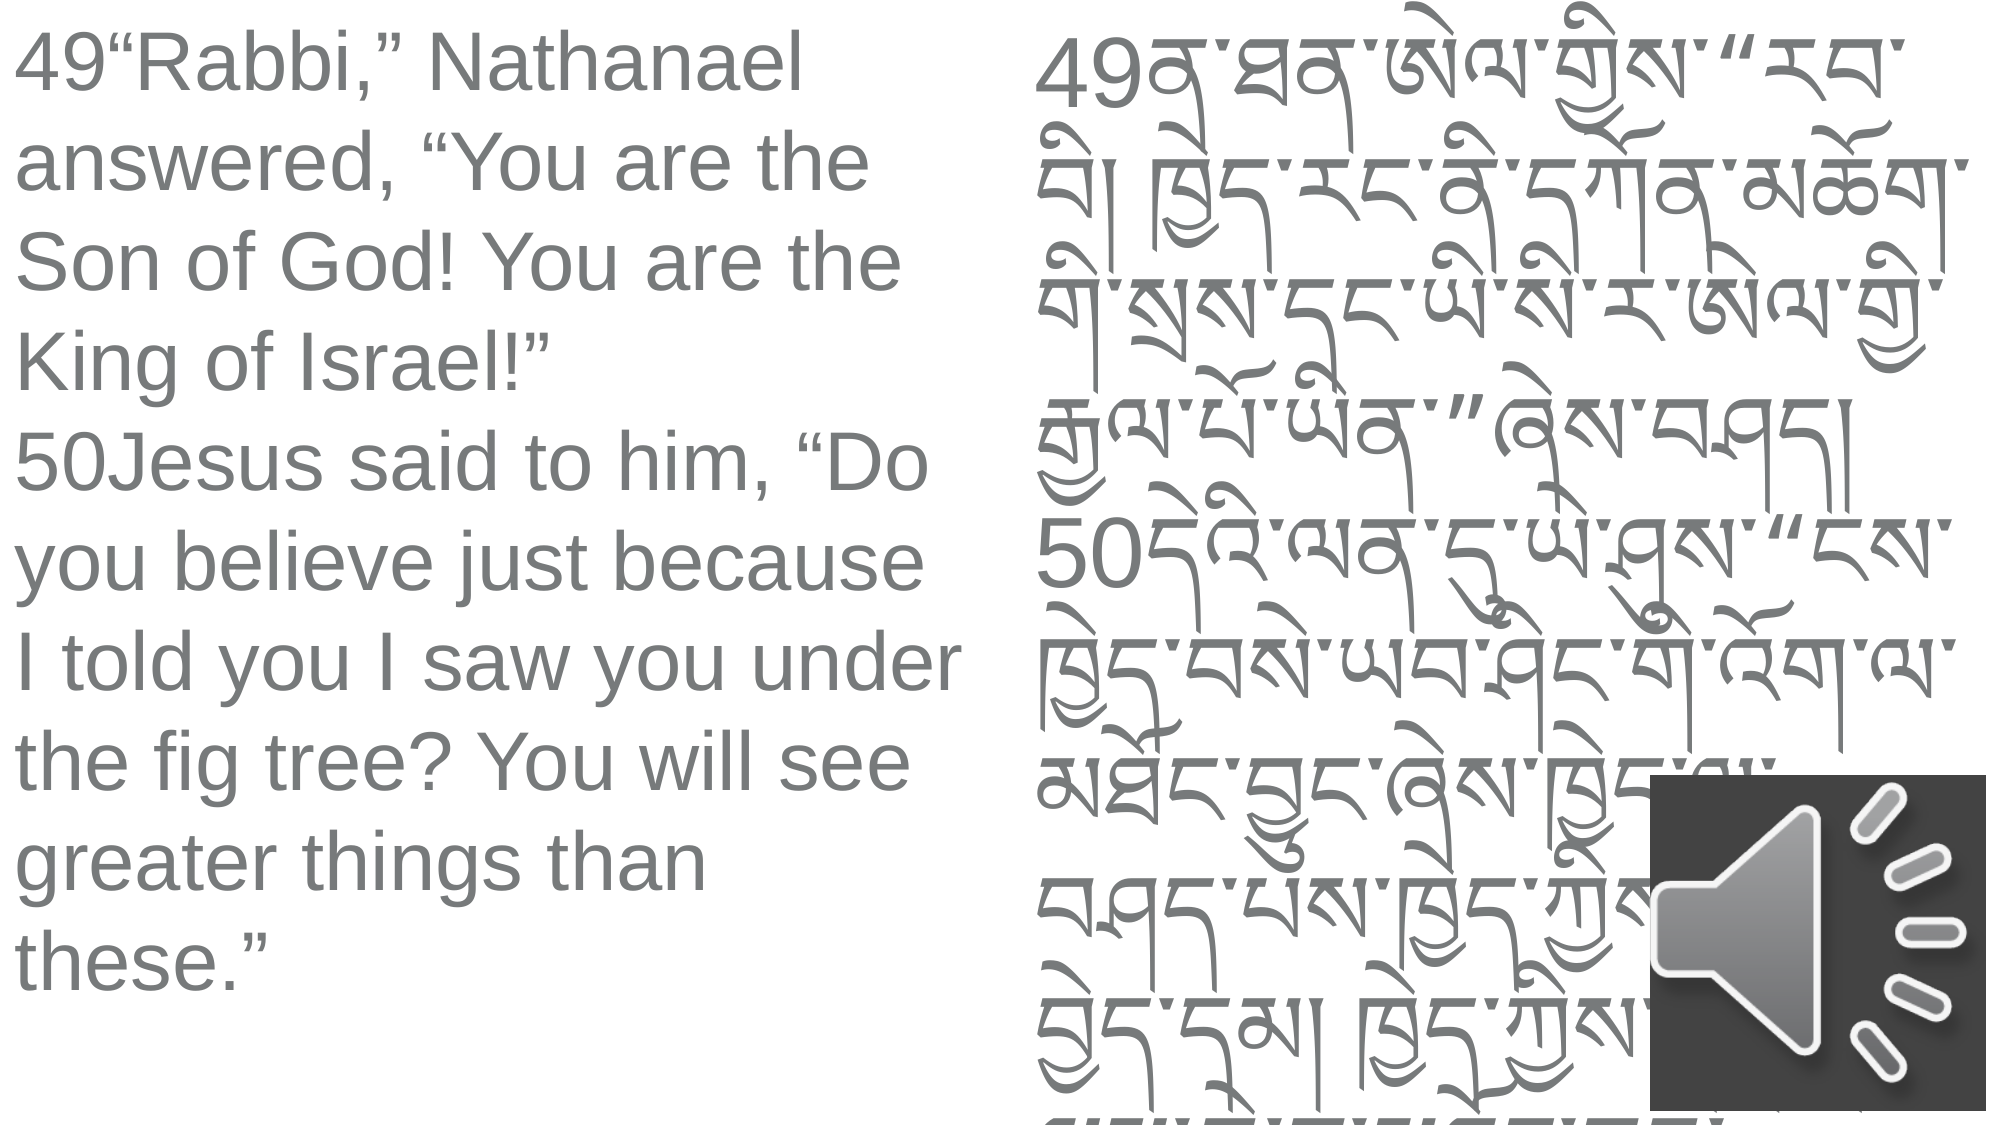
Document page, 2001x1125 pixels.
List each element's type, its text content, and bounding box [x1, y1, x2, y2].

text_box 49“Rabbi,” Nathanael answered, “You are the Son of God! You are the King of Israel!” 50Jesus said to him, “Do you believe just because I told you I saw you under the fig tree? You will see greater things than these.” [0, 0, 981, 1125]
text_box 49ན་ཐན་ཨེལ་གྱིས་“རབ་བི། ཁྱེད་རང་ནི་དཀོན་མཆོག་གི་སྲས་དང་ཡི་སི་ར་ཨེལ་གྱི་རྒྱལ་པོ་ཡིན་”ཞེས་བཤད། 50དེའི་ལན་དུ་ཡེ་ཤུས་“ངས་ཁྱེད་བསེ་ཡབ་ཤིང་གི་འོག་ལ་མཐོང་བྱུང་ཞེས་ཁྱེད་ལ་བཤད་པས་ཁྱེད་ཀྱིས་དད་པ་བྱེད་དམ། ཁྱེད་ཀྱིས་དོན་དེ་ལས་ཆེ་བ་མཐོང་བར་འགྱུར་”ཞེས་གསུངས། [1019, 0, 2000, 1125]
picture [1648, 773, 1987, 1112]
